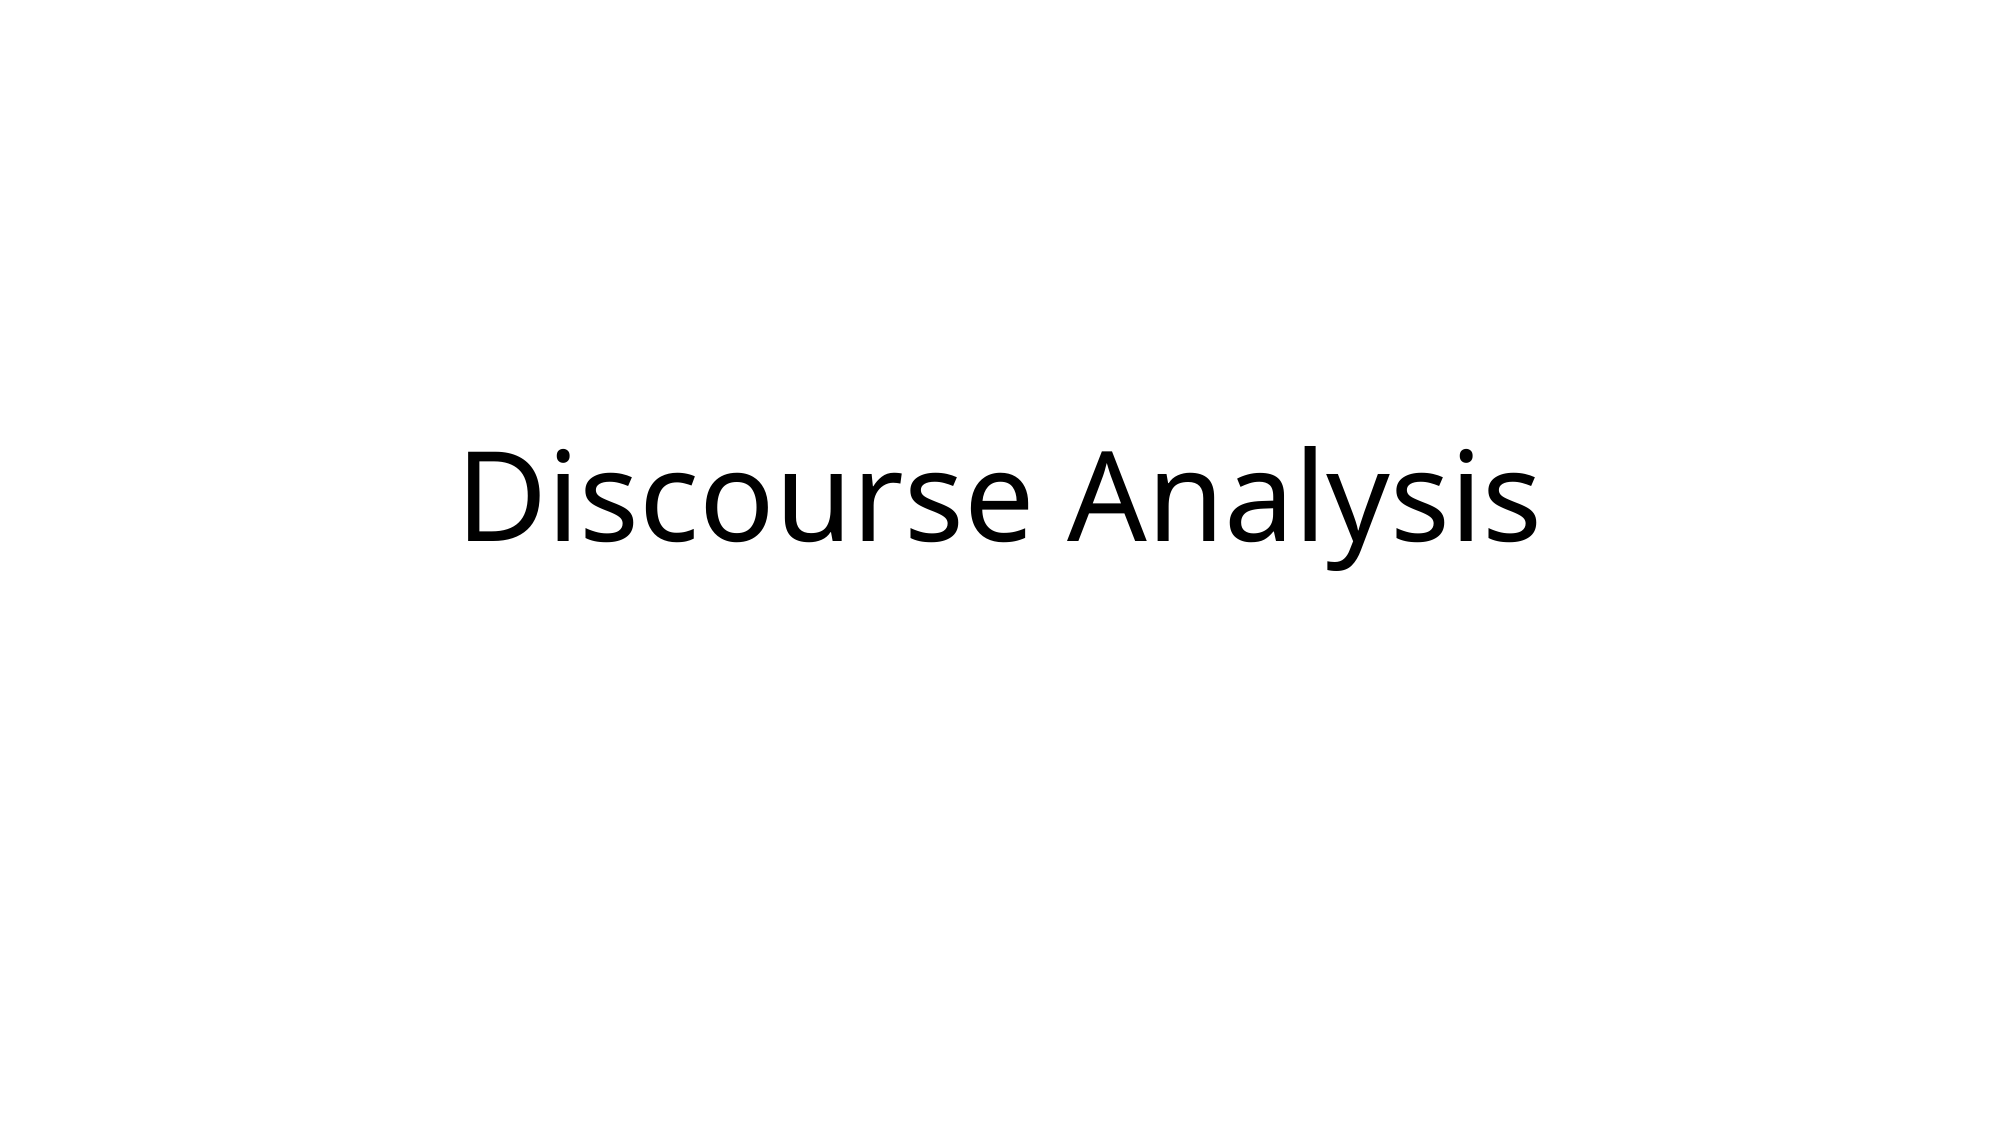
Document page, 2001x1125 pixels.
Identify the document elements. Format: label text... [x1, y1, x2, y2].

title Discourse Analysis [249, 184, 1750, 576]
